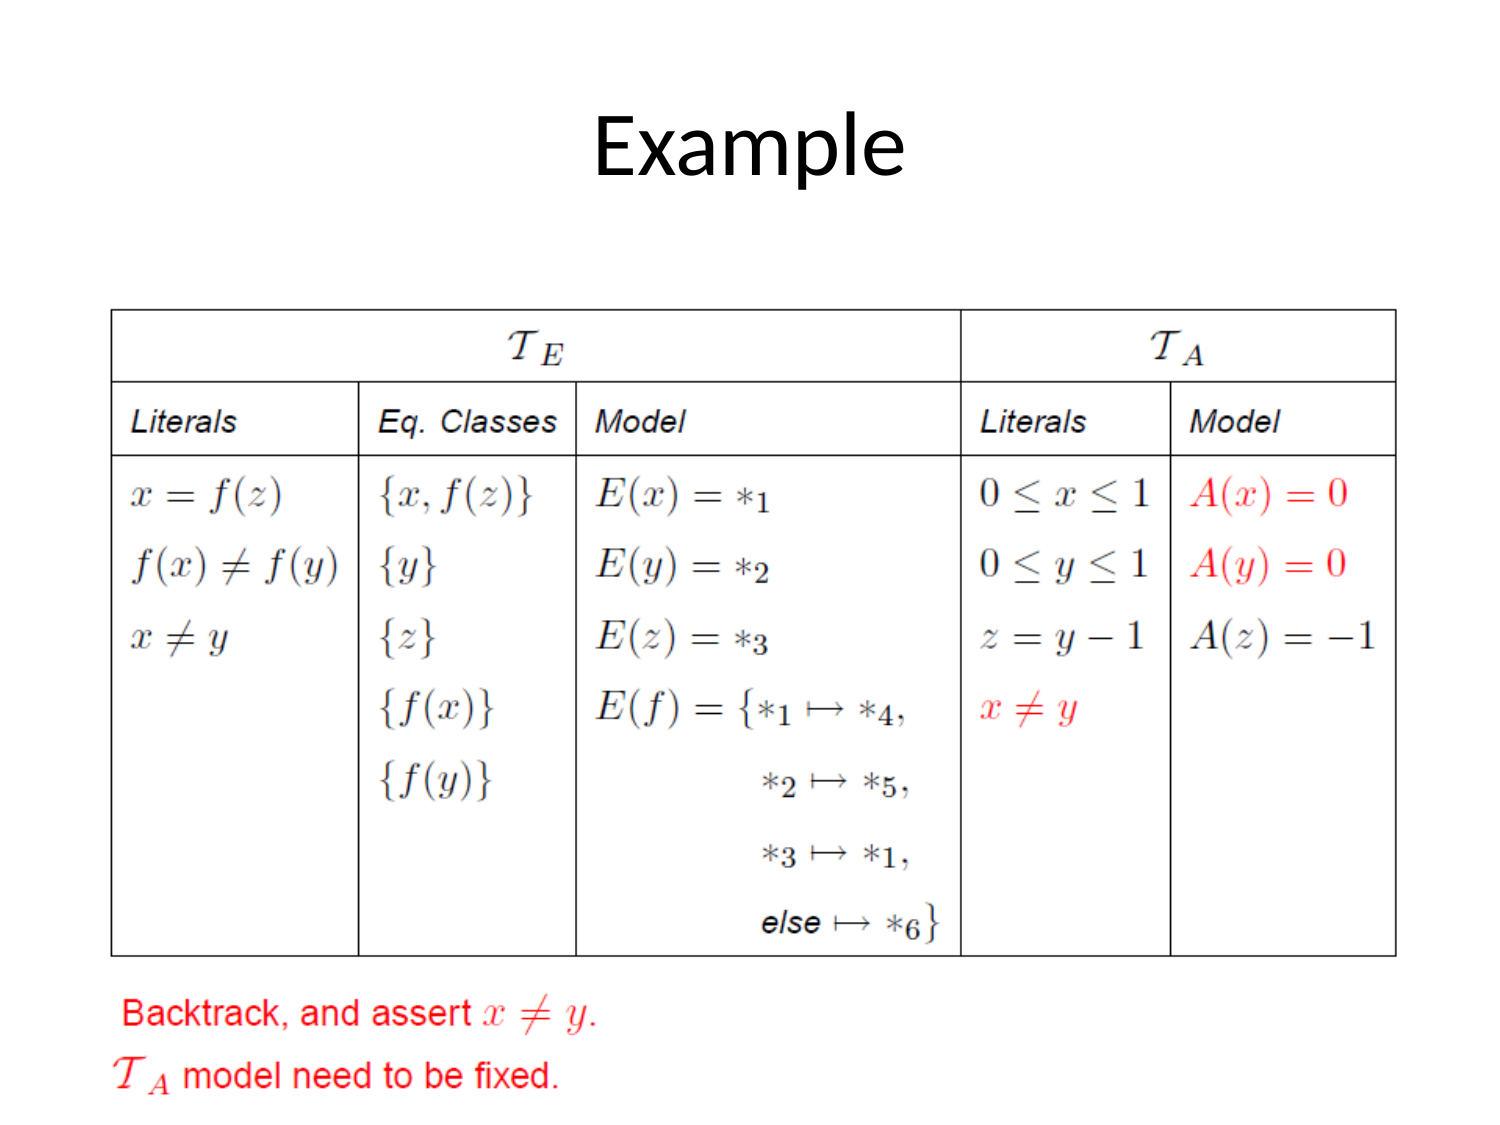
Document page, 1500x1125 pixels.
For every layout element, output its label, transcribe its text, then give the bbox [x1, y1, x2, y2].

picture [89, 289, 1411, 1101]
title Example [75, 45, 1425, 233]
